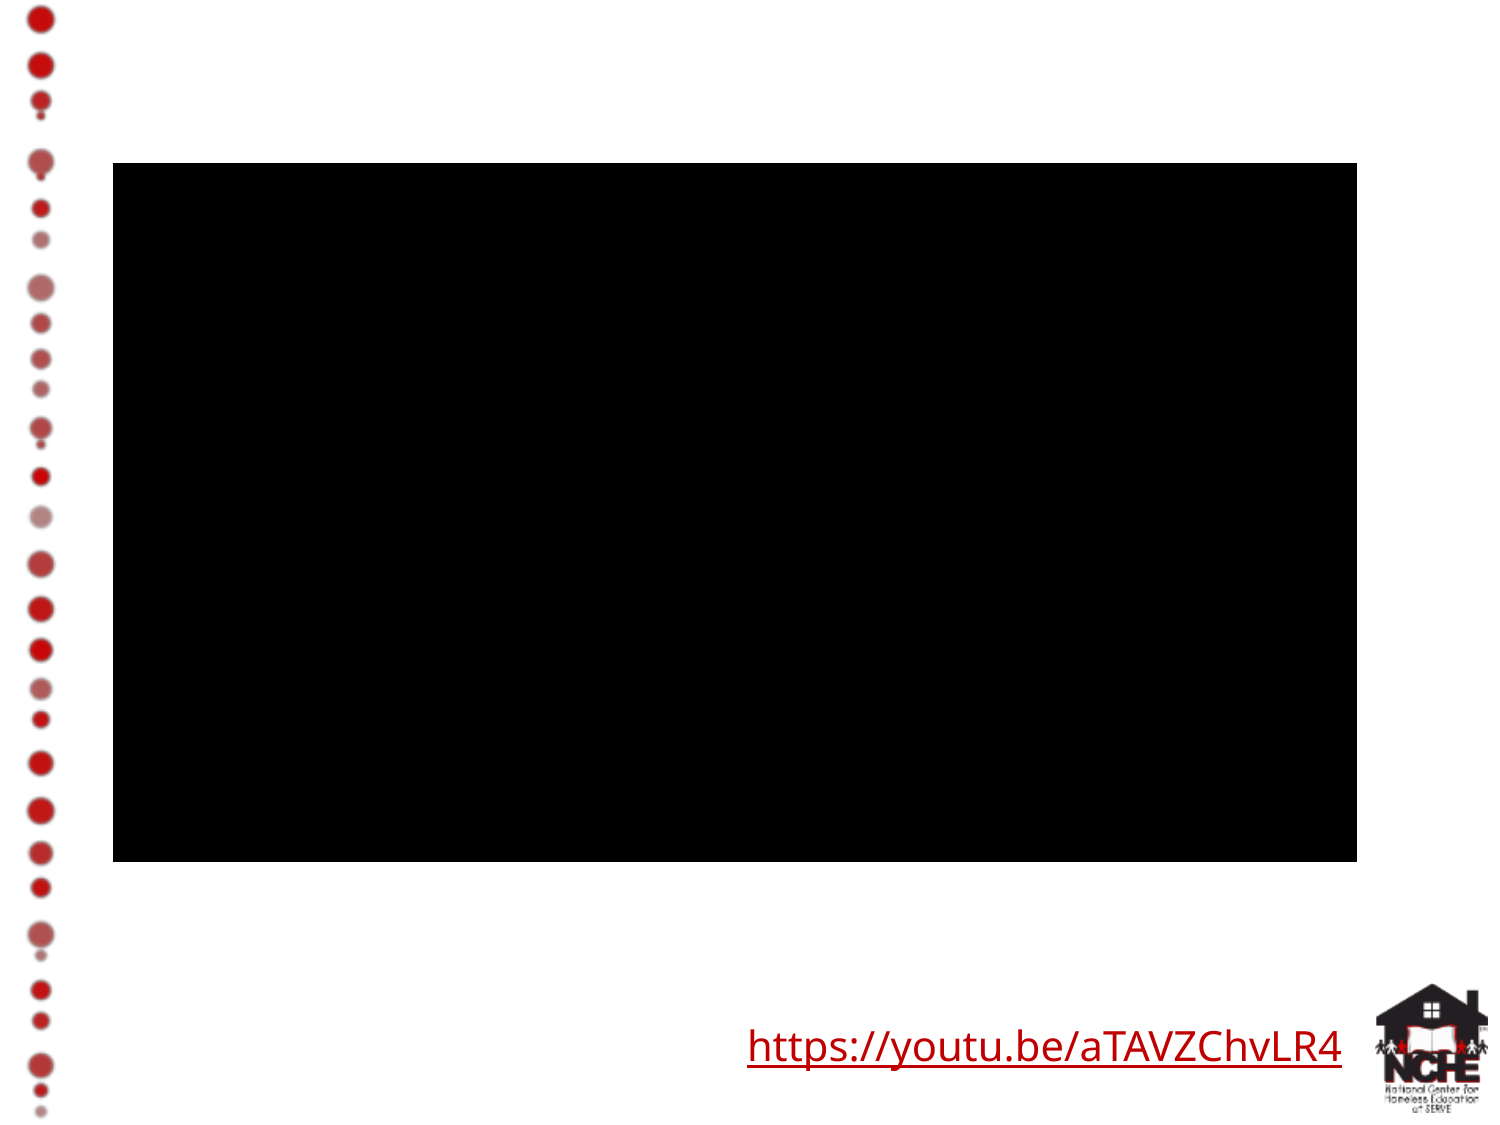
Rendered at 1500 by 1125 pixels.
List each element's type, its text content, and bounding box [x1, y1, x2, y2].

picture [1375, 983, 1488, 1113]
list https://youtu.be/aTAVZChvLR4 [219, 1012, 1358, 1088]
picture [12, 0, 75, 1125]
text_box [112, 162, 1358, 864]
